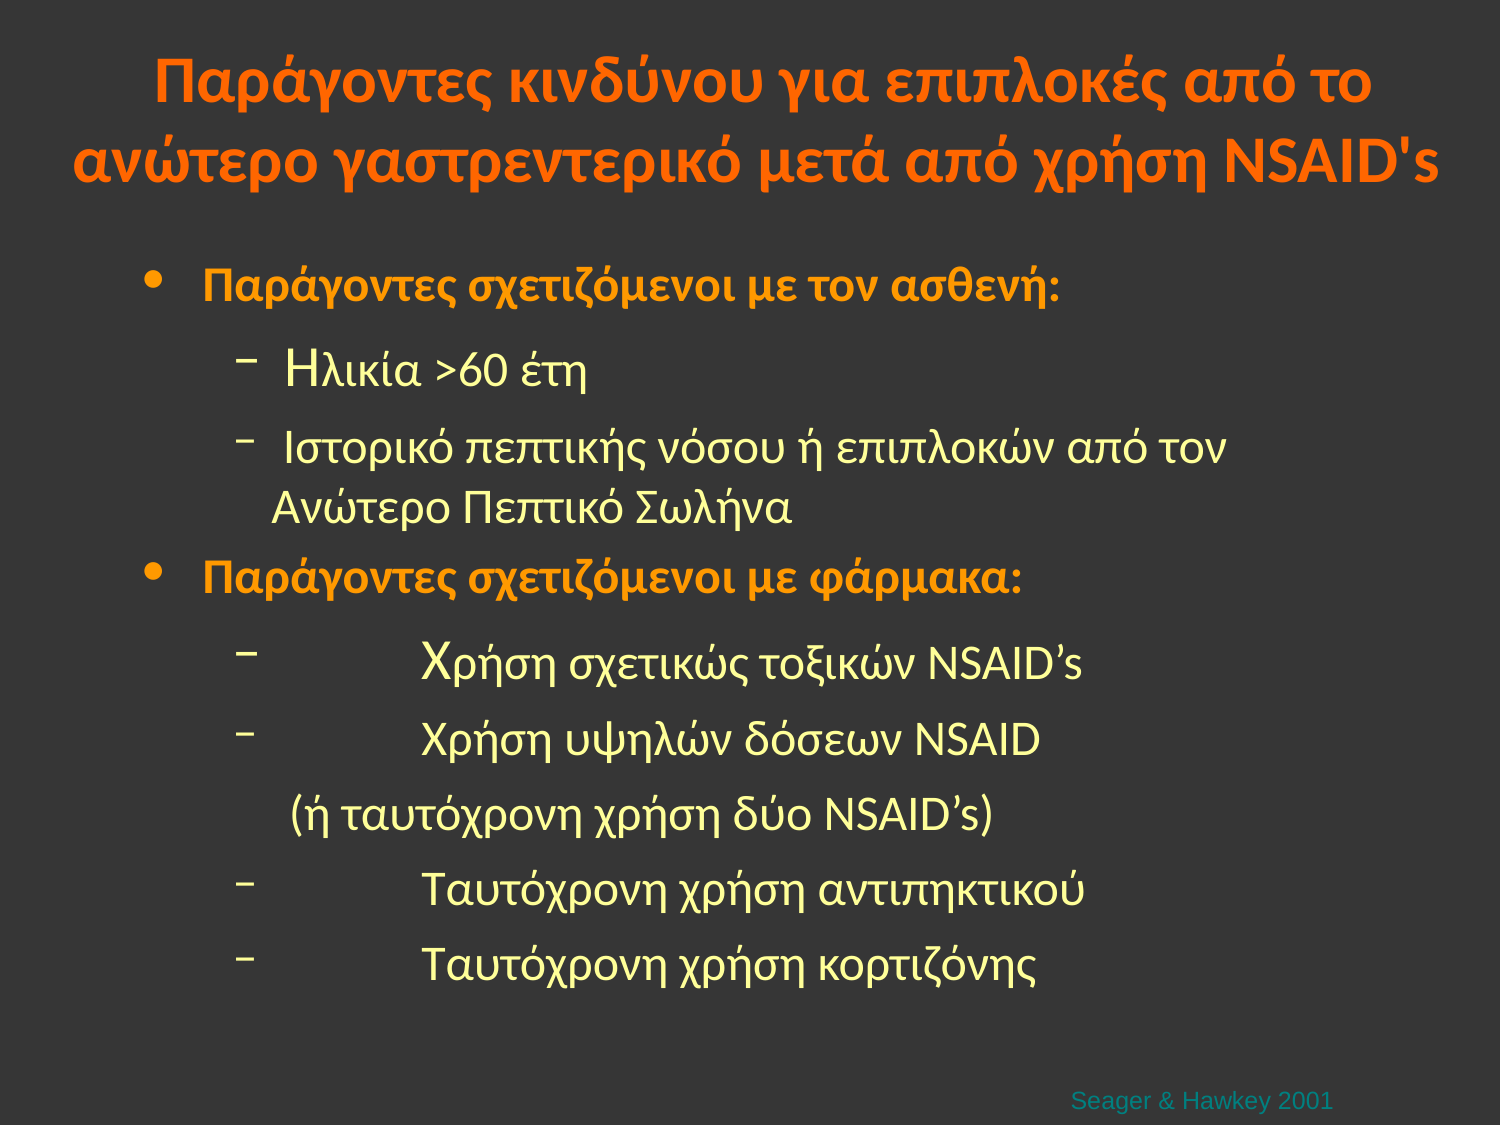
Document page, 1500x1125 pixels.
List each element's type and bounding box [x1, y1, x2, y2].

list [125, 243, 1400, 1094]
title [29, 0, 1500, 233]
text_box [395, 1077, 1357, 1123]
